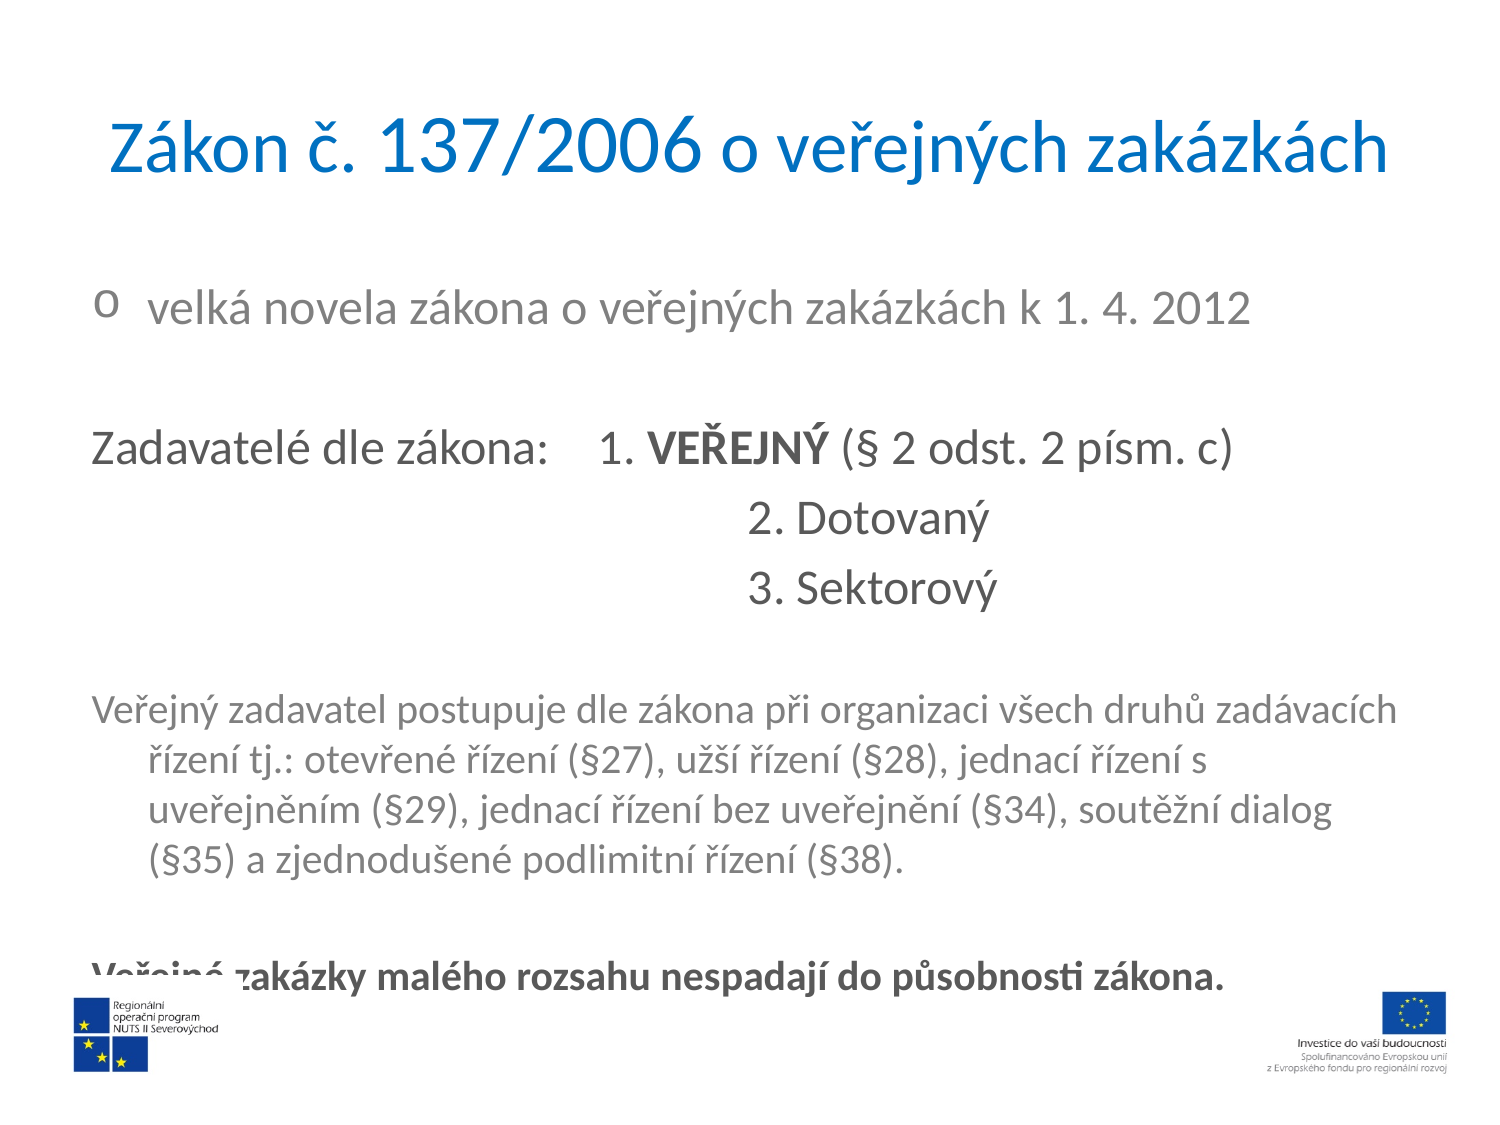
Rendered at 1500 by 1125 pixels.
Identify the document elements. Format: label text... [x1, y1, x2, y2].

list velká novela zákona o veřejných zakázkách k 1. 4. 2012 Zadavatelé dle zákona: 1. VEŘEJNÝ (§ 2 odst. 2 písm. c) 2. Dotovaný 3. Sektorový Veřejný zadavatel postupuje dle zákona při organizaci všech druhů zadávacích řízení tj.: otevřené řízení (§27), užší řízení (§28), jednací řízení s uveřejněním (§29), jednací řízení bez uveřejnění (§34), soutěžní dialog (§35) a zjednodušené podlimitní řízení (§38). Veřejné zakázky malého rozsahu nespadají do působnosti zákona. [76, 267, 1427, 974]
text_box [48, 975, 1459, 1095]
title Zákon č. 137/2006 o veřejných zakázkách [75, 45, 1425, 233]
